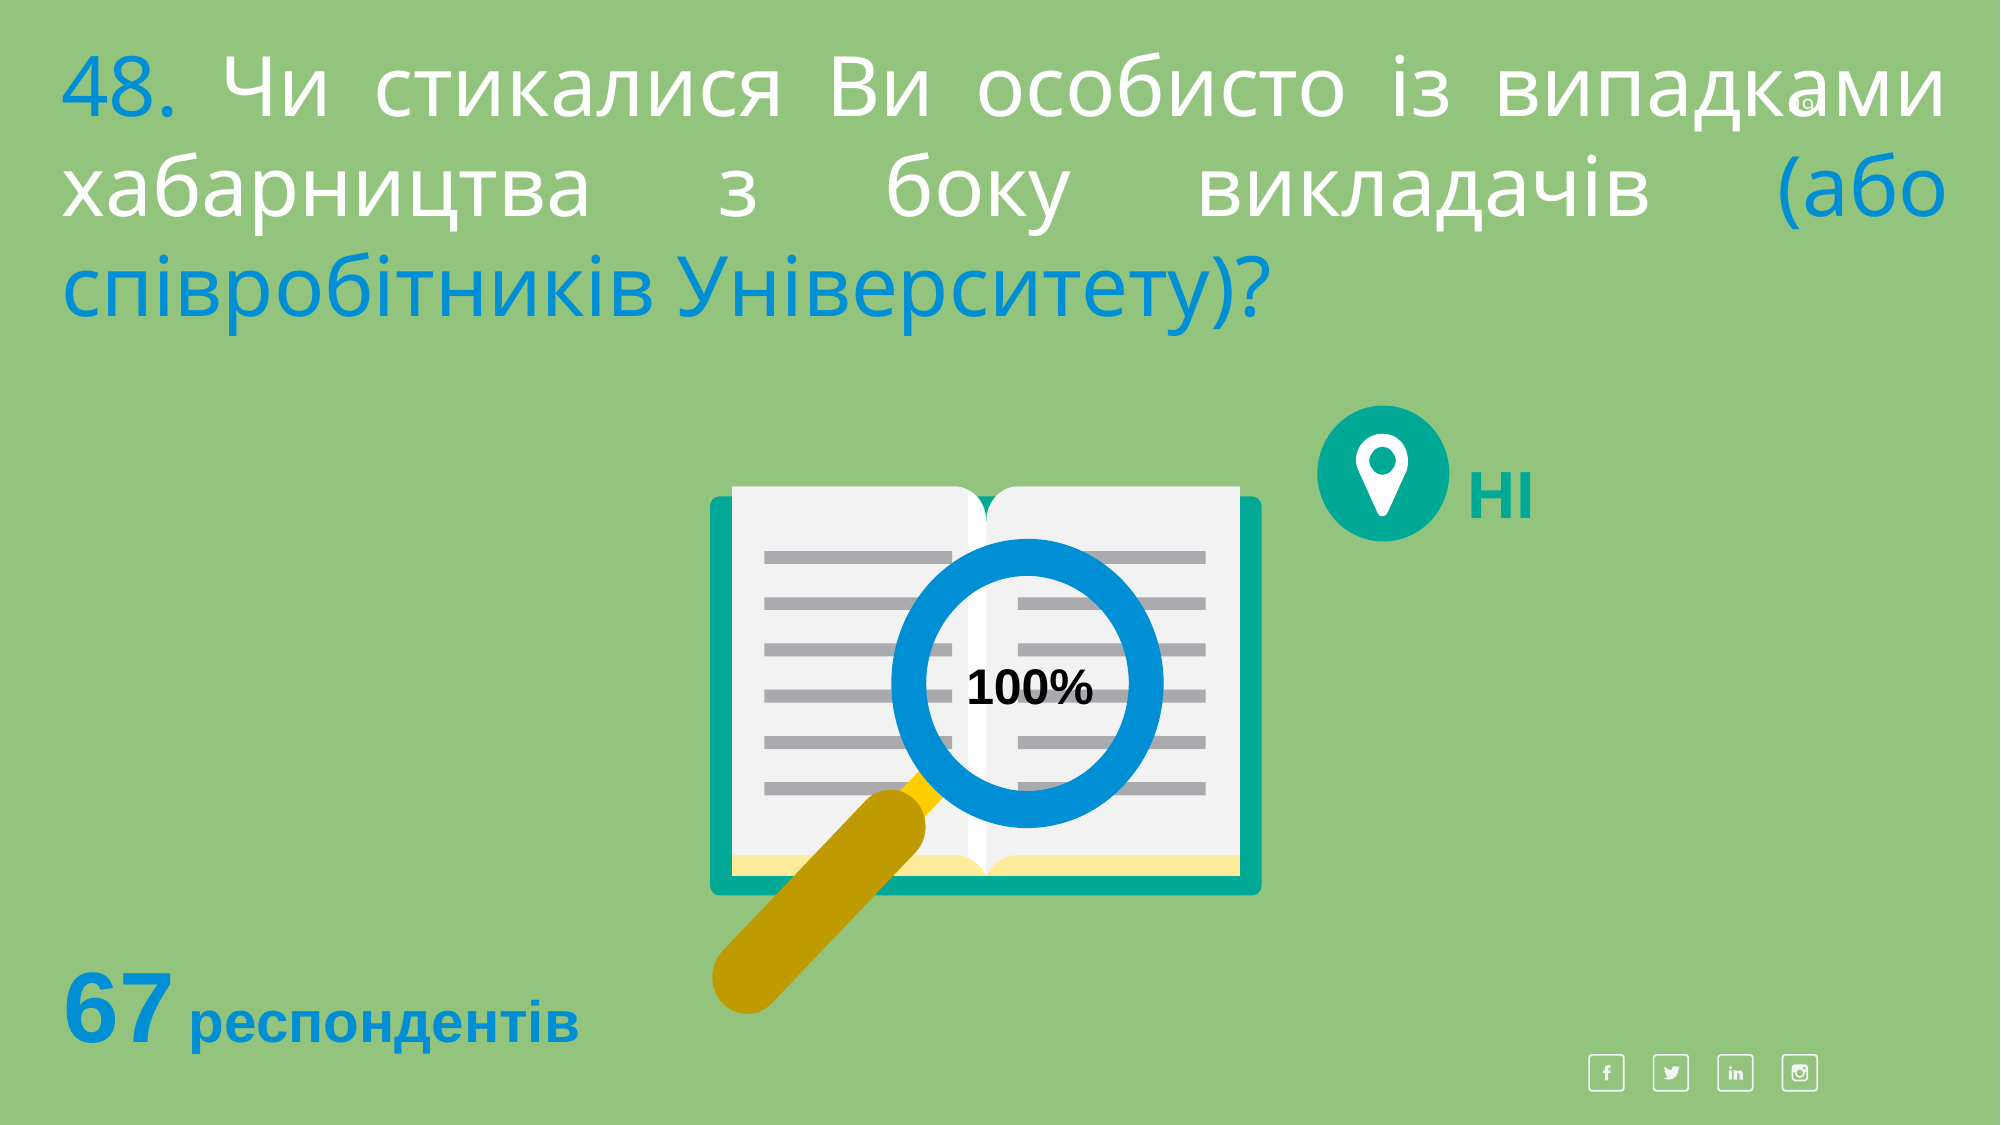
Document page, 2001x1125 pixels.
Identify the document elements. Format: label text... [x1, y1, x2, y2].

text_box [708, 405, 1714, 1017]
text_box 67 респондентів [49, 935, 595, 1071]
text_box 48. Чи стикалися Ви особисто із випадками хабарництва з боку викладачів (або співробітників Університету)? [46, 18, 1965, 349]
